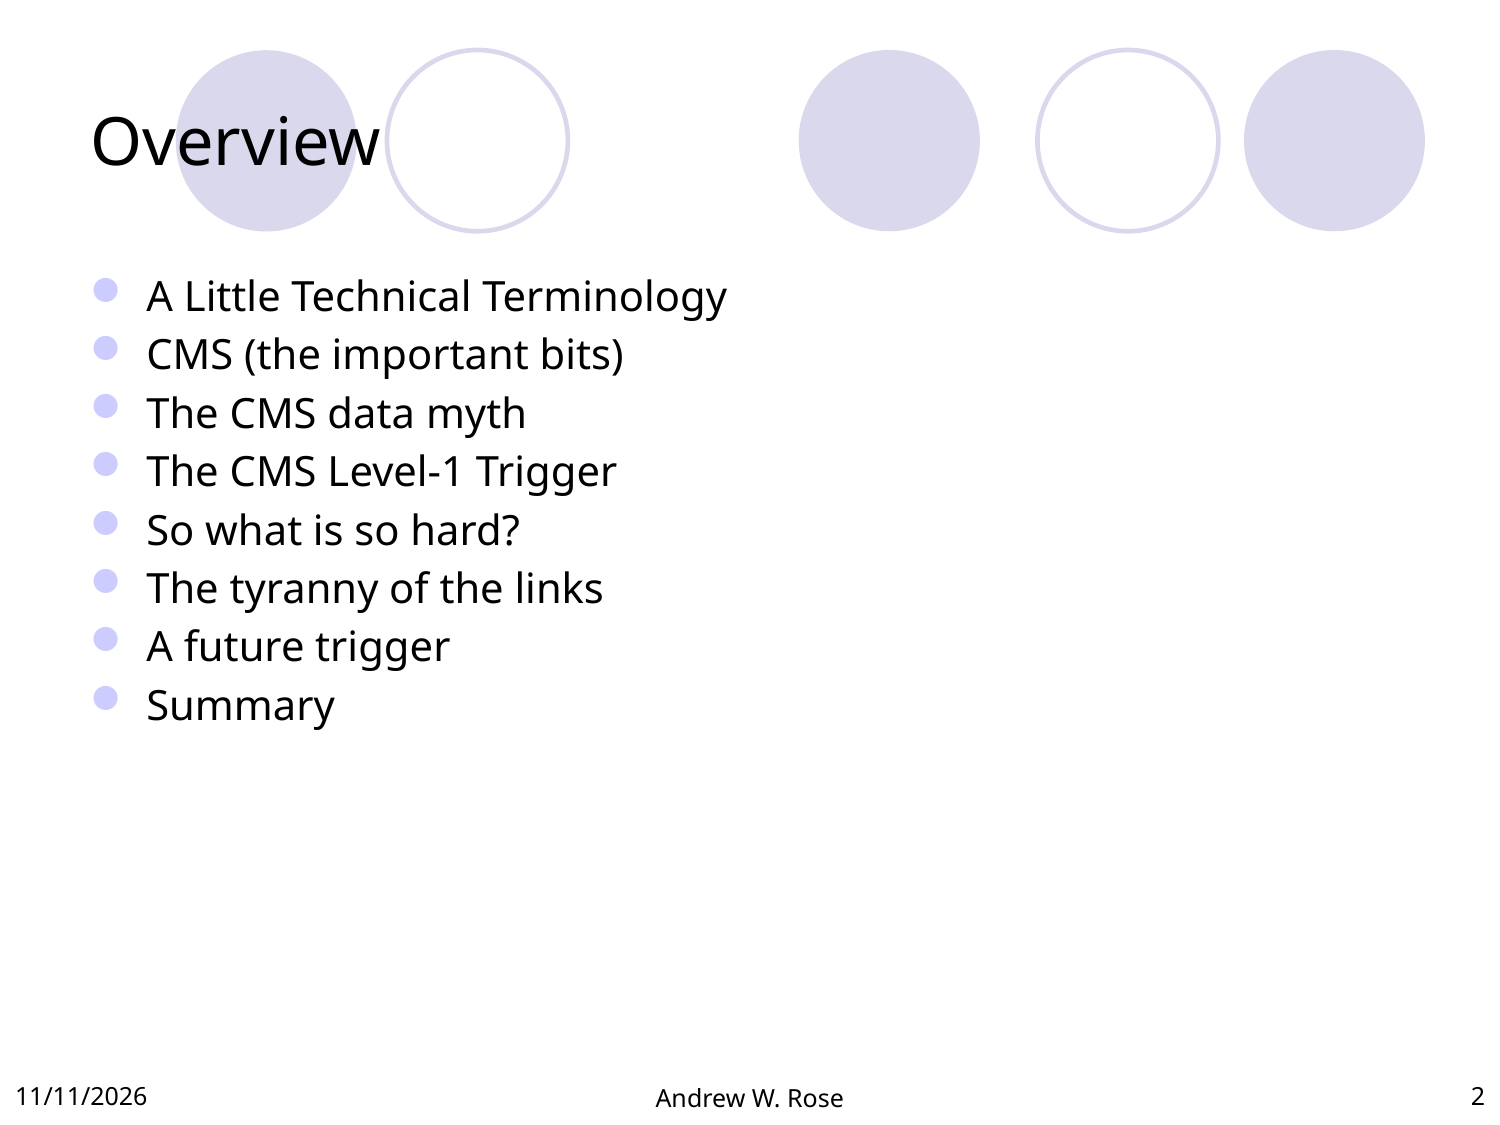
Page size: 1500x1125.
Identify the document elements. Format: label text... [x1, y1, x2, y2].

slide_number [0, 1070, 350, 1125]
list A Little Technical Terminology CMS (the important bits) The CMS data myth The CMS Level-1 Trigger So what is so hard? The tyranny of the links A future trigger Summary [75, 262, 1425, 1006]
footer Andrew W. Rose [512, 1070, 988, 1125]
title Overview [75, 45, 1425, 233]
slide_number 2 [1149, 1070, 1500, 1125]
